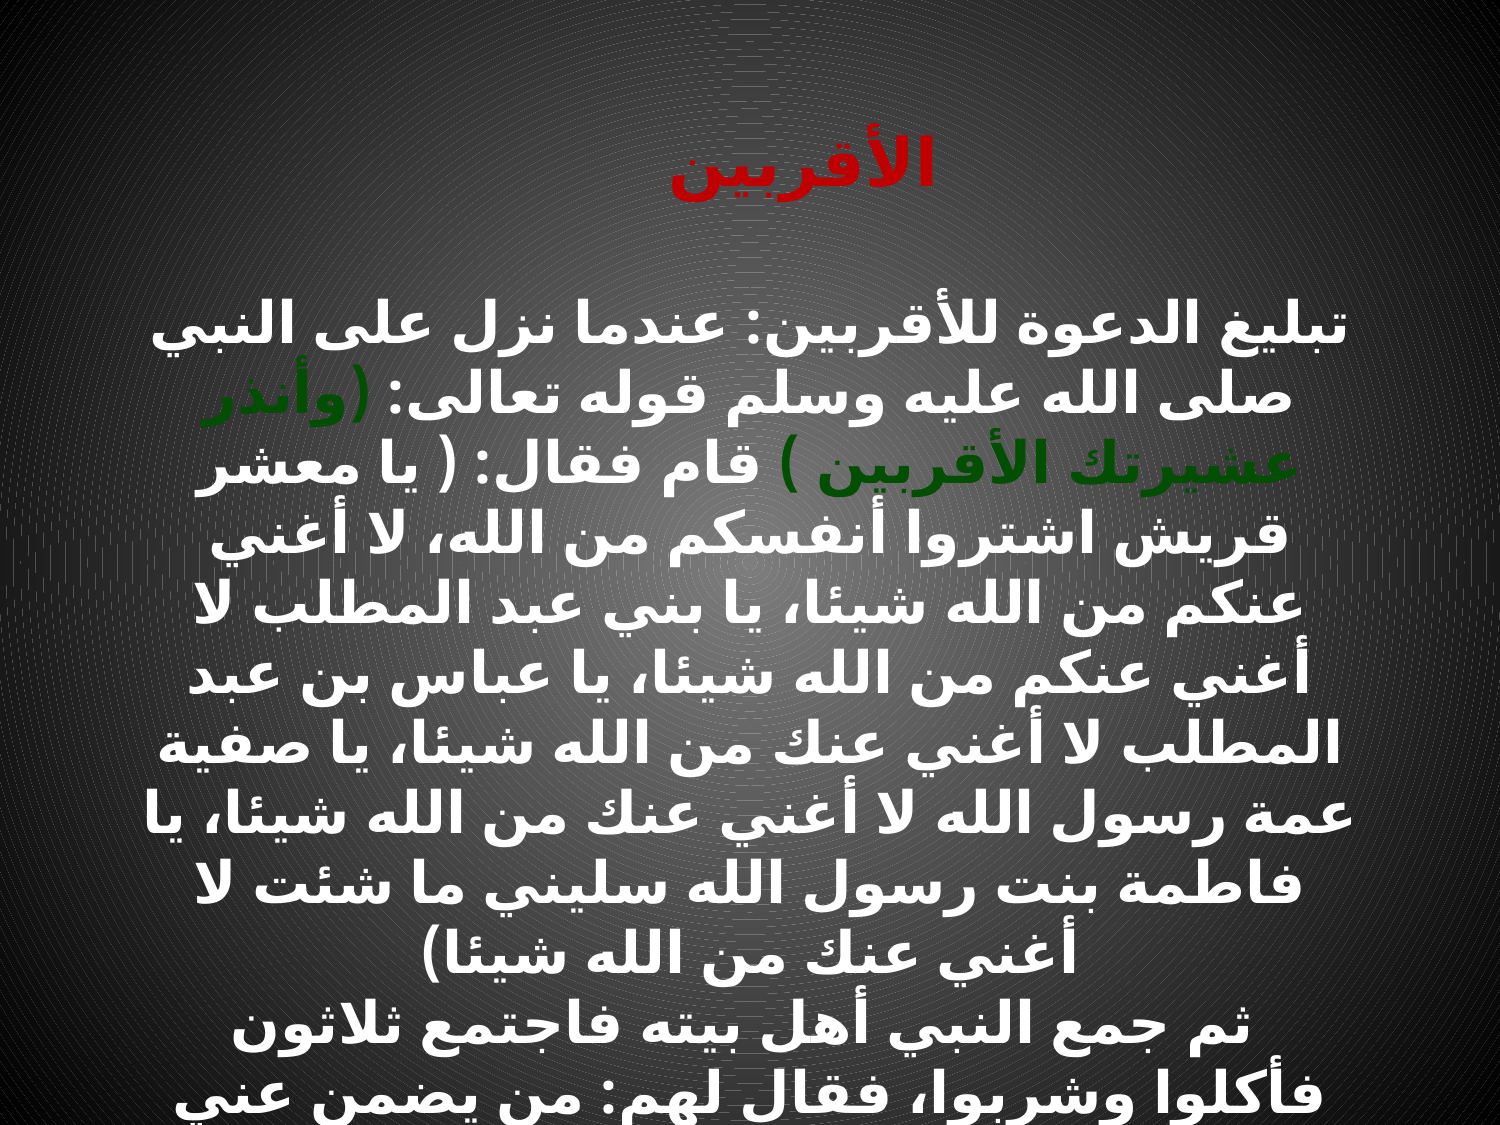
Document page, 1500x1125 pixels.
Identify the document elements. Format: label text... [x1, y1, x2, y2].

text_box تبليغ الدعوة للأقربين: عندما نزل على النبي صلى الله عليه وسلم قوله تعالى: (وأنذر عشيرتك الأقربين ) قام فقال: ( يا معشر قريش اشتروا أنفسكم من الله، لا أغني عنكم من الله شيئا، يا بني عبد المطلب لا أغني عنكم من الله شيئا، يا عباس بن عبد المطلب لا أغني عنك من الله شيئا، يا صفية عمة رسول الله لا أغني عنك من الله شيئا، يا فاطمة بنت رسول الله سليني ما شئت لا أغني عنك من الله شيئا) ثم جمع النبي أهل بيته فاجتمع ثلاثون فأكلوا وشربوا، فقال لهم: من يضمن عني ديني ومواعيدي، ويكون معي في الجنة، ويكون خليفتي في أهلي؟ فقال علي رضي الله عنه : أنا [123, 277, 1376, 1125]
text_box الأقربين [419, 112, 1187, 207]
